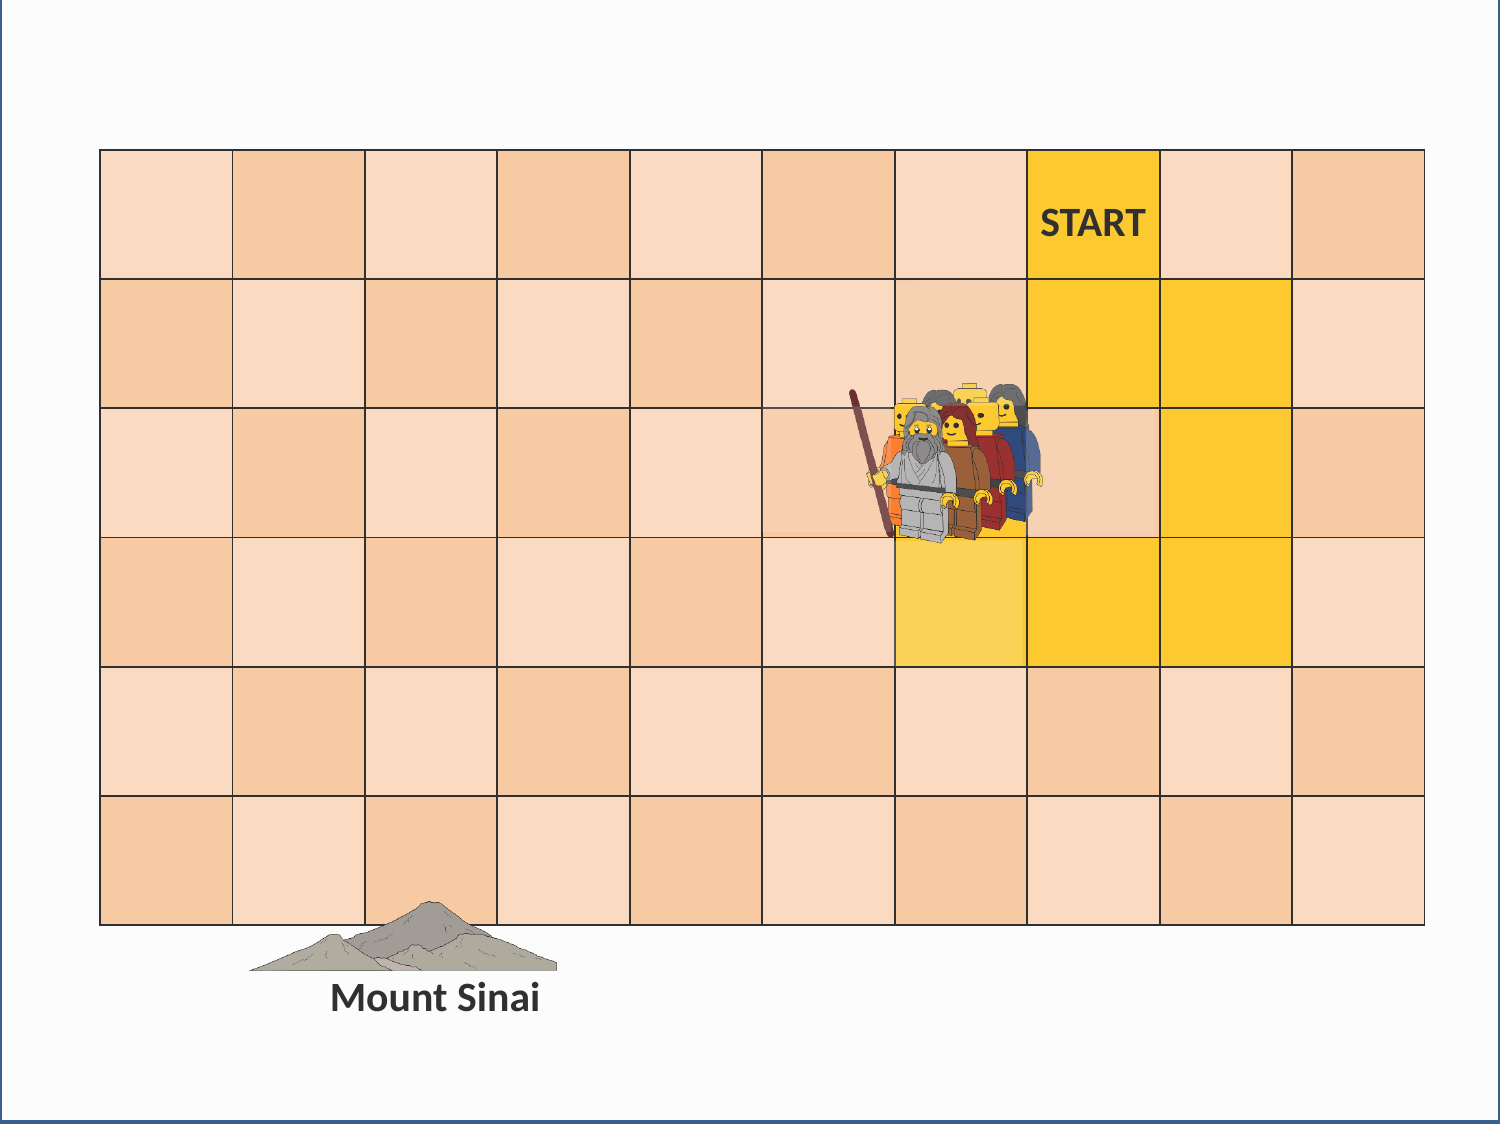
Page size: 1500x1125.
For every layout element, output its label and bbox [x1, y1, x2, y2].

text_box [760, 404, 844, 535]
text_box [1047, 407, 1157, 538]
picture [249, 900, 557, 972]
text_box [891, 552, 1025, 669]
text_box [0, 0, 1500, 1124]
picture [849, 382, 1043, 544]
text_box [894, 277, 1028, 381]
